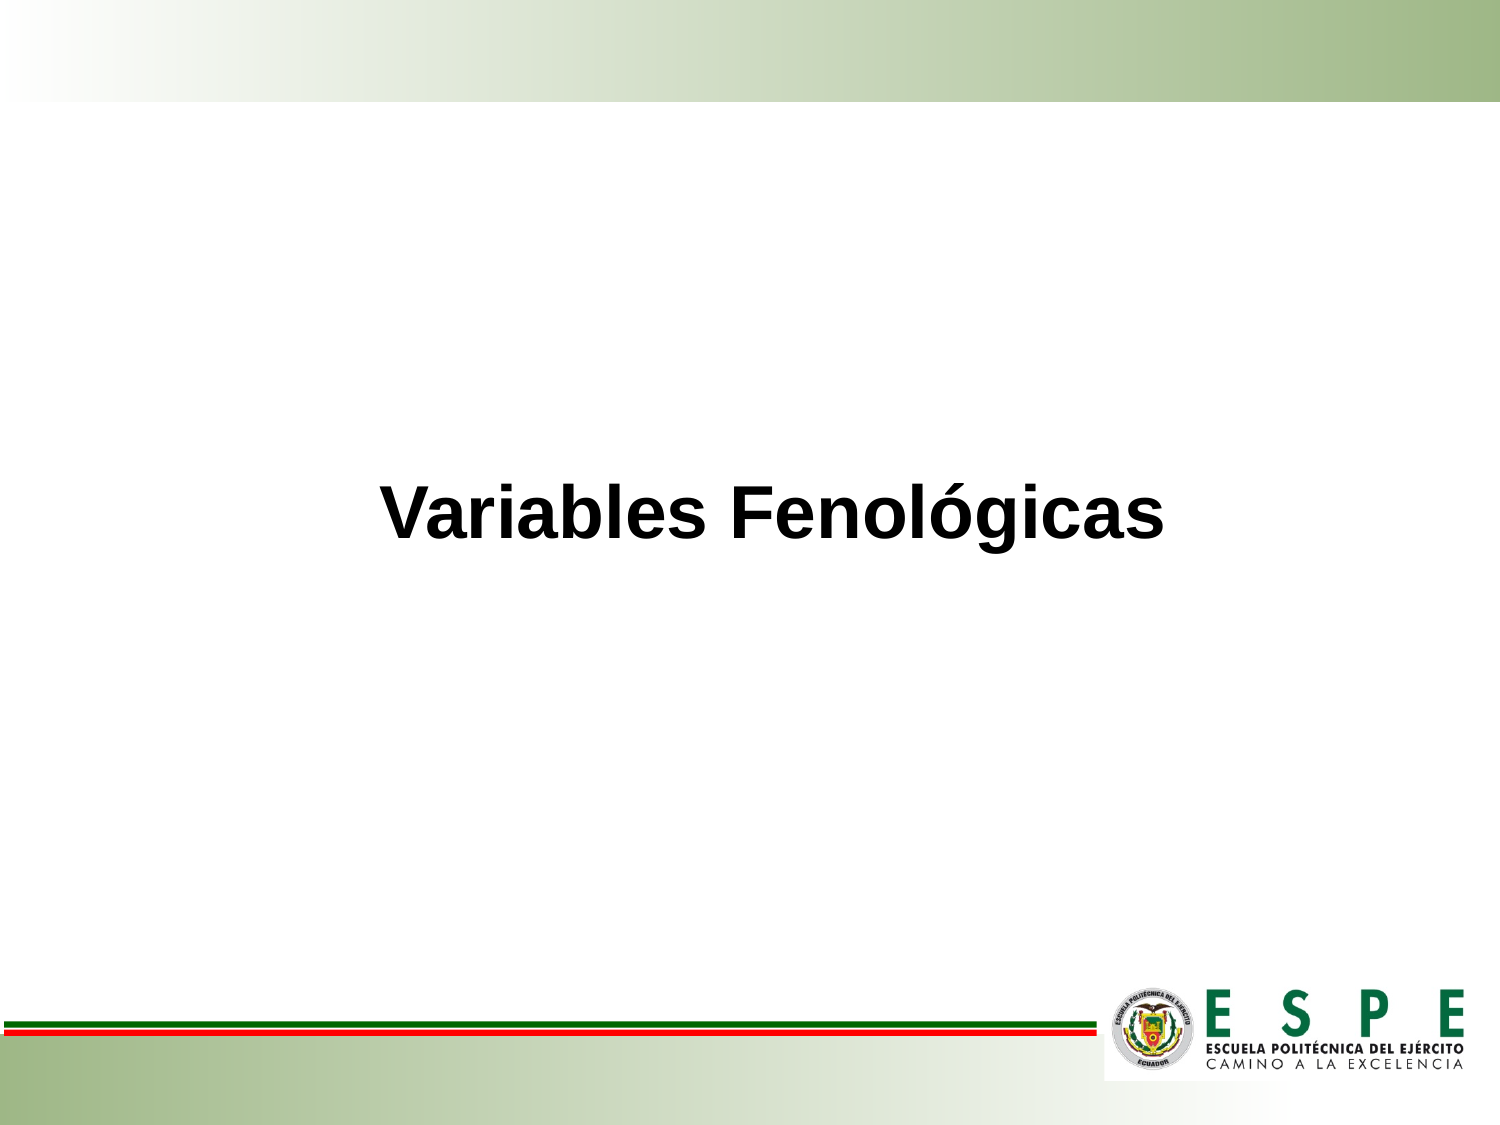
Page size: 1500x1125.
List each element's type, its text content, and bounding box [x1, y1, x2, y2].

text_box Variables Fenológicas [364, 456, 1182, 561]
picture [1104, 976, 1483, 1081]
